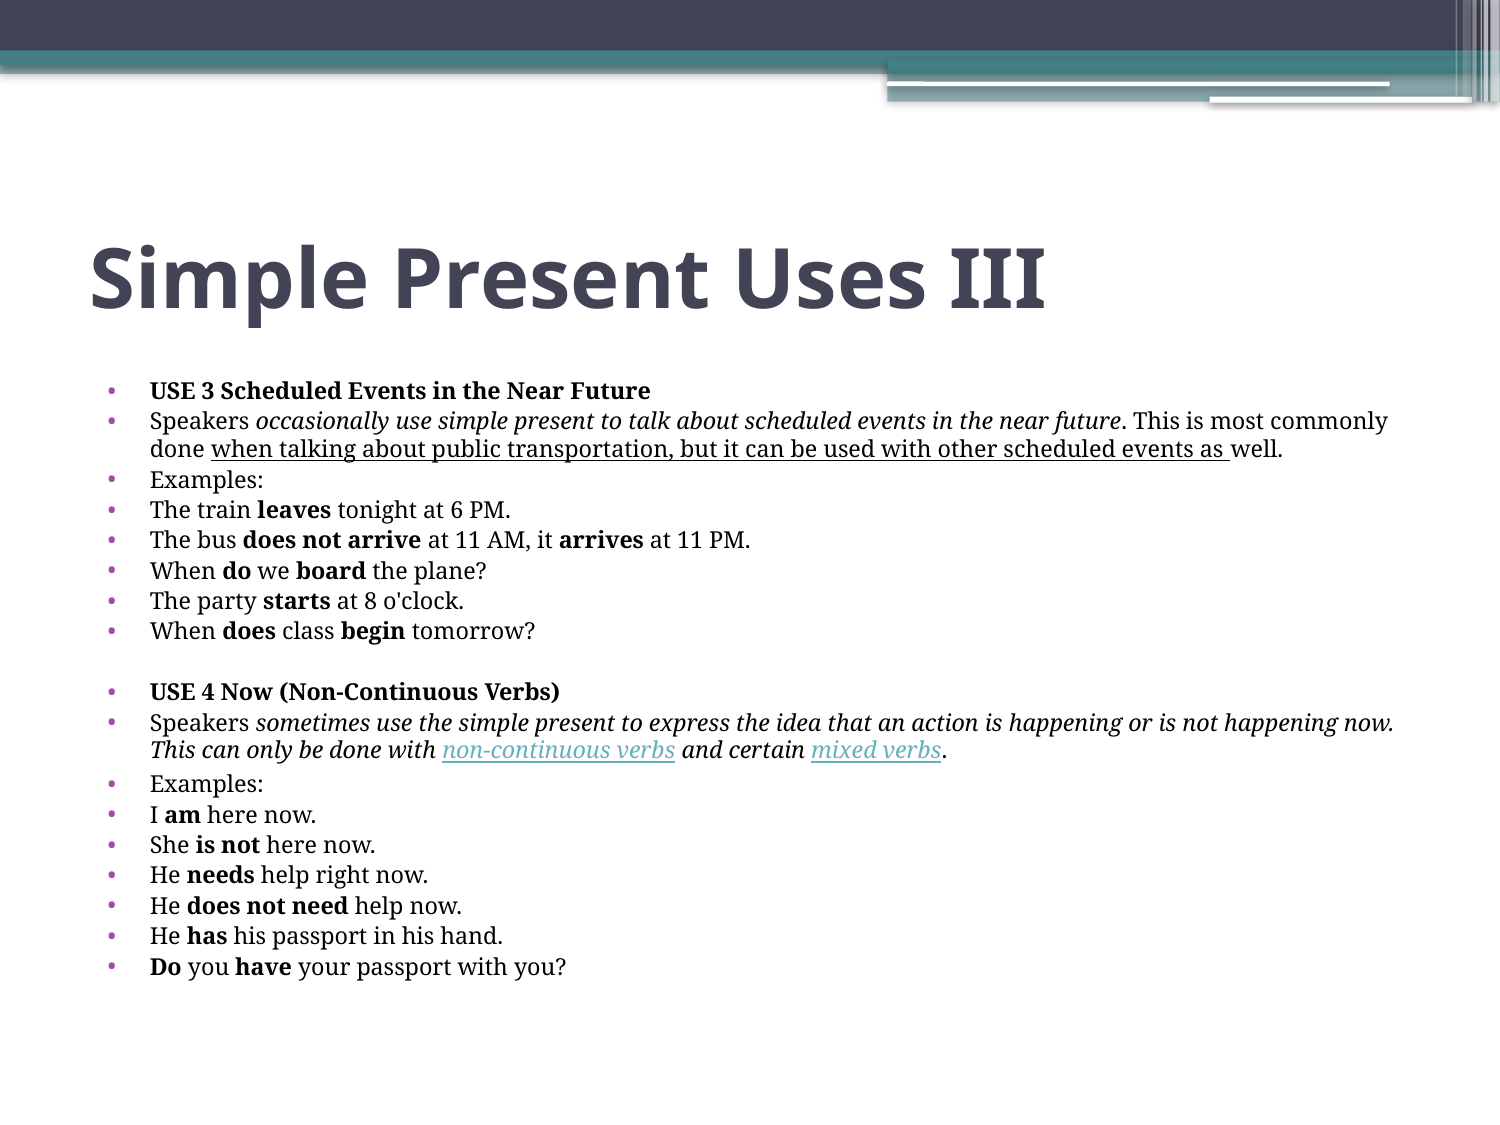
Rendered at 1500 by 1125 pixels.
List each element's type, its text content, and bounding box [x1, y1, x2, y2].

title Simple Present Uses III [75, 187, 1425, 363]
list USE 3 Scheduled Events in the Near Future Speakers occasionally use simple present to talk about scheduled events in the near future. This is most commonly done when talking about public transportation, but it can be used with other scheduled events as well. Examples: The train leaves tonight at 6 PM. The bus does not arrive at 11 AM, it arrives at 11 PM. When do we board the plane? The party starts at 8 o'clock. When does class begin tomorrow? USE 4 Now (Non-Continuous Verbs) Speakers sometimes use the simple present to express the idea that an action is happening or is not happening now. This can only be done with non-continuous verbs and certain mixed verbs. Examples: I am here now. She is not here now. He needs help right now. He does not need help now. He has his passport in his hand. Do you have your passport with you? [75, 368, 1425, 1079]
